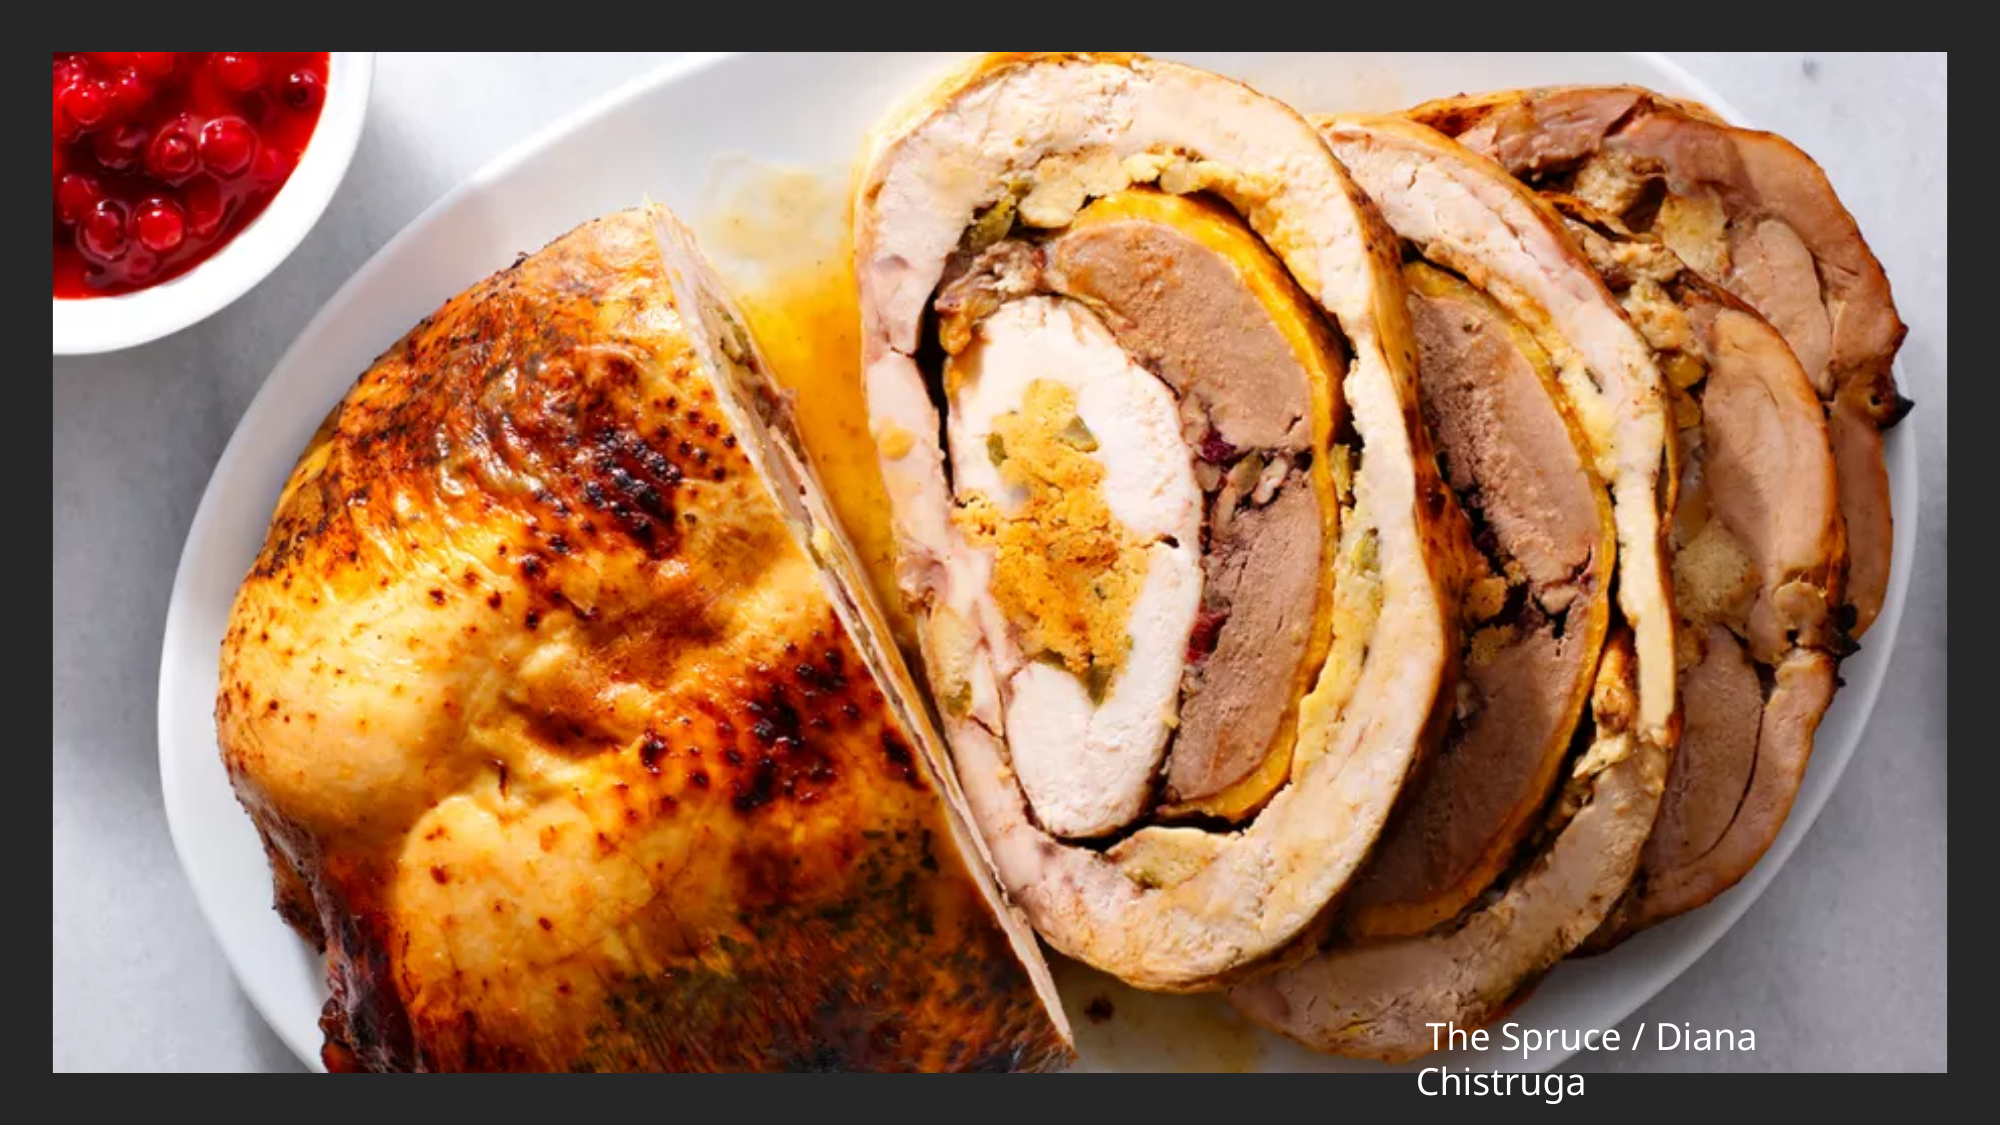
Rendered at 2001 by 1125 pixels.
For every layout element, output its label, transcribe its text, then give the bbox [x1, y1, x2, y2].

text_box The Spruce / Diana Chistruga [1415, 1073, 1935, 1103]
picture [52, 52, 1948, 1073]
